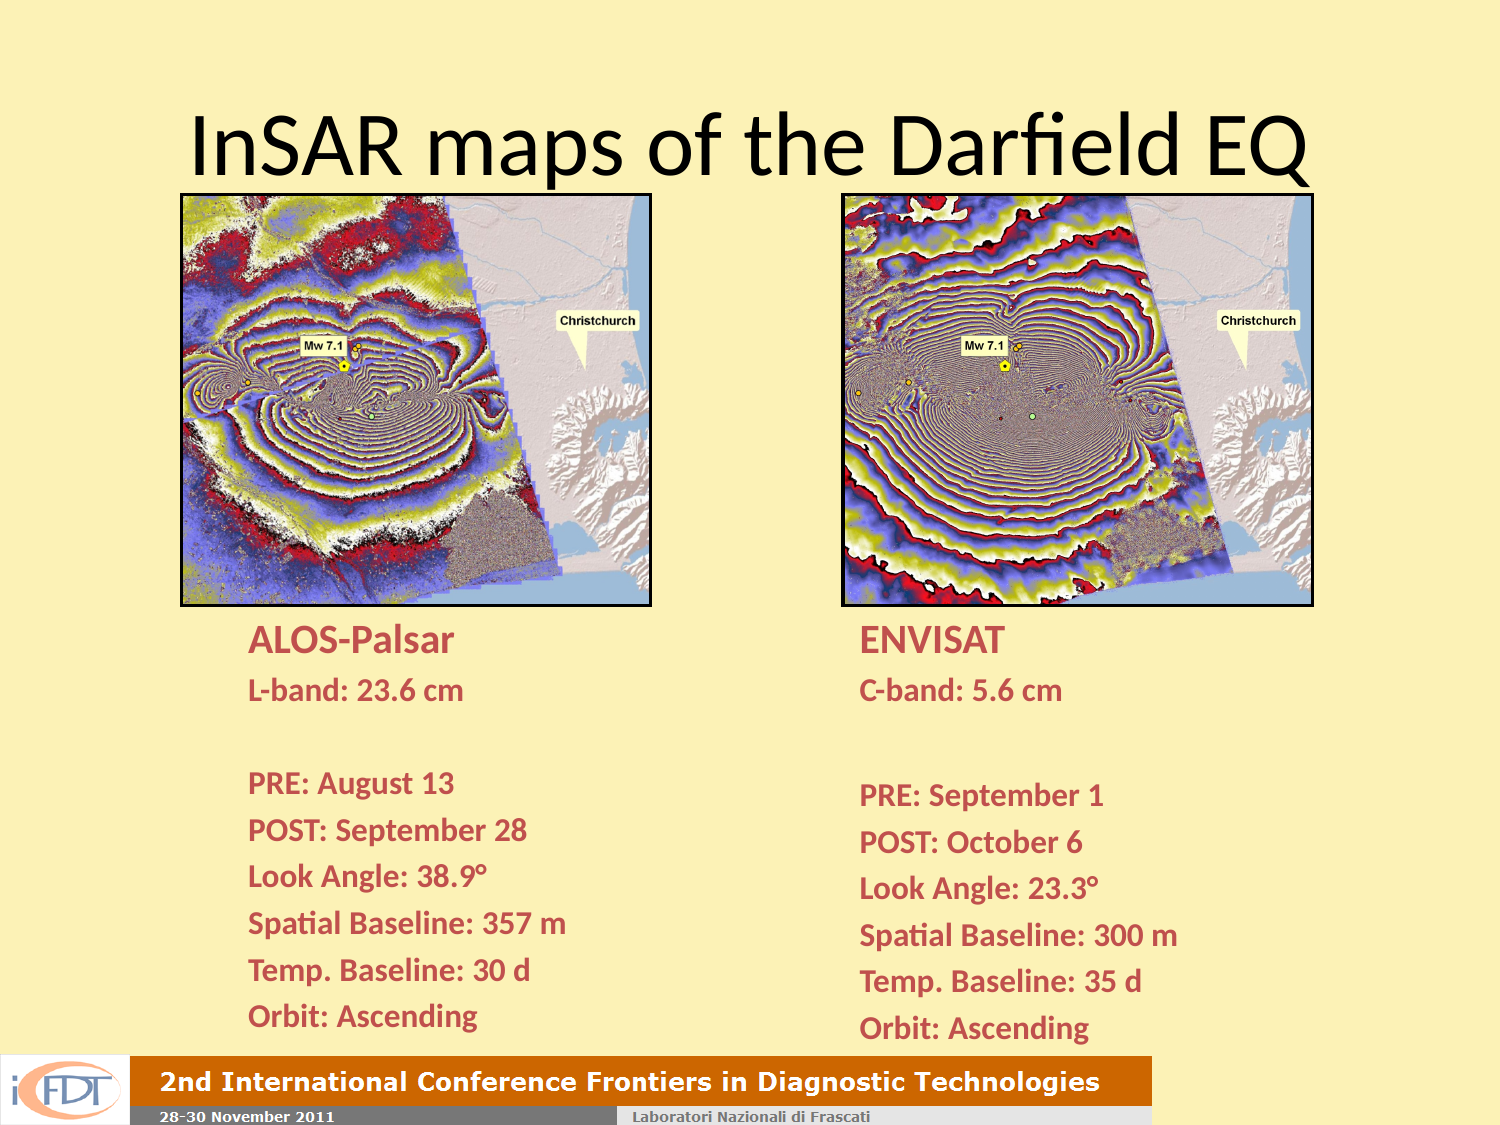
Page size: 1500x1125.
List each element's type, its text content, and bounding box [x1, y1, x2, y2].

picture [0, 1054, 1152, 1125]
text_box ALOS-Palsar L-band: 23.6 cm PRE: August 13 POST: September 28 Look Angle: 38.9° Spatial Baseline: 357 m Temp. Baseline: 30 d Orbit: Ascending [233, 611, 600, 1055]
title InSAR maps of the Darfield EQ [75, 45, 1425, 233]
text_box ENVISAT C-band: 5.6 cm PRE: September 1 POST: October 6 Look Angle: 23.3° Spatial Baseline: 300 m Temp. Baseline: 35 d Orbit: Ascending [844, 604, 1329, 1112]
picture [182, 195, 650, 605]
picture [844, 195, 1311, 605]
